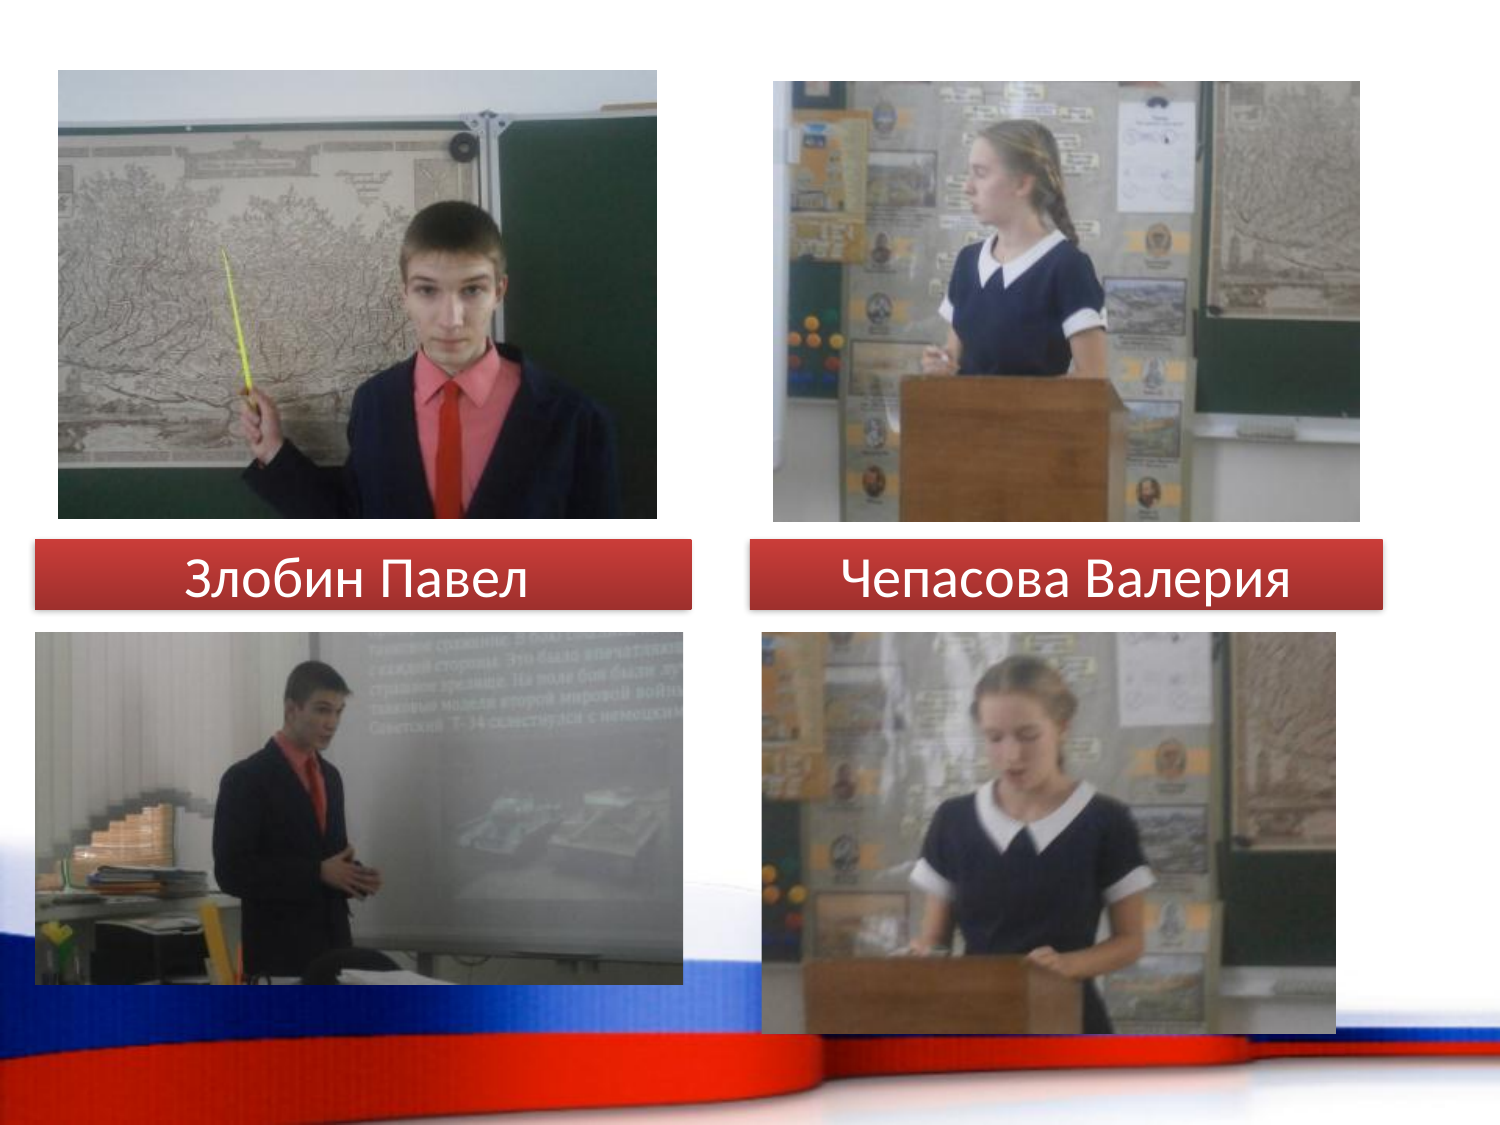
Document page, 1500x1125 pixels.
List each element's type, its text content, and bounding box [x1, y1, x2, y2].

picture [0, 0, 1500, 1125]
text_box Злобин Павел [35, 539, 692, 610]
text_box Чепасова Валерия [749, 539, 1383, 610]
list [58, 70, 657, 519]
